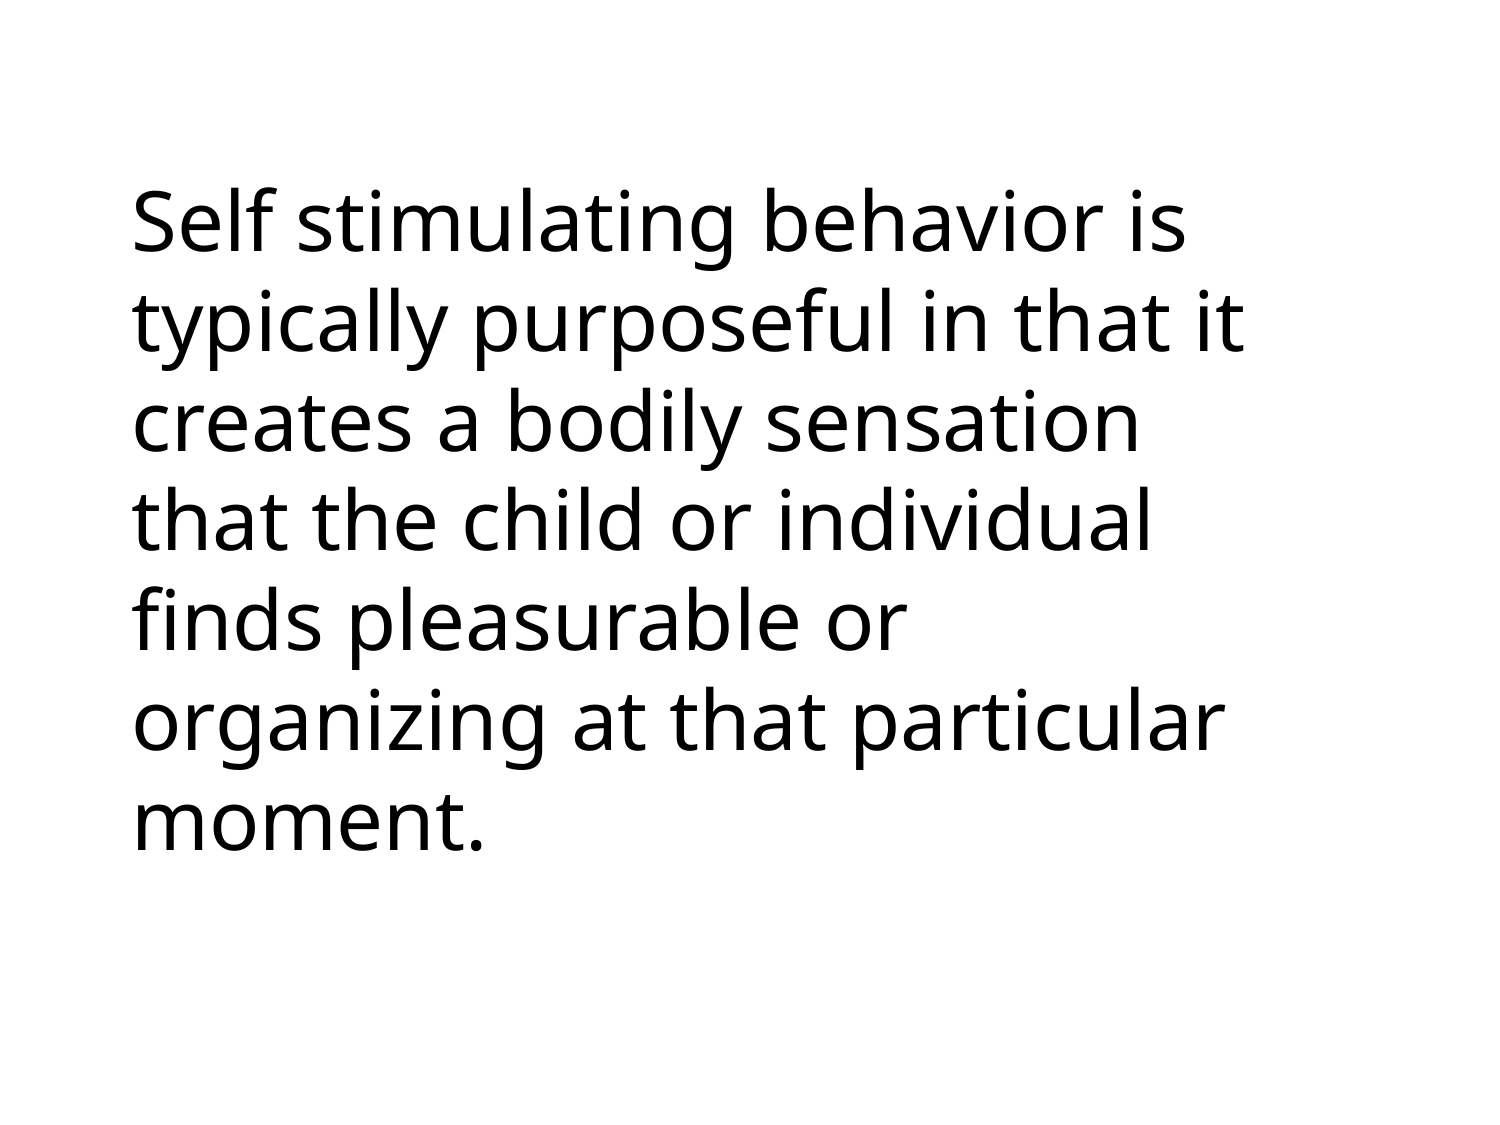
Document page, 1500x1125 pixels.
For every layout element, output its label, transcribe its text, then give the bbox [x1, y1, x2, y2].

text_box Self stimulating behavior is typically purposeful in that it creates a bodily sensation that the child or individual finds pleasurable or organizing at that particular moment. [116, 160, 1298, 875]
